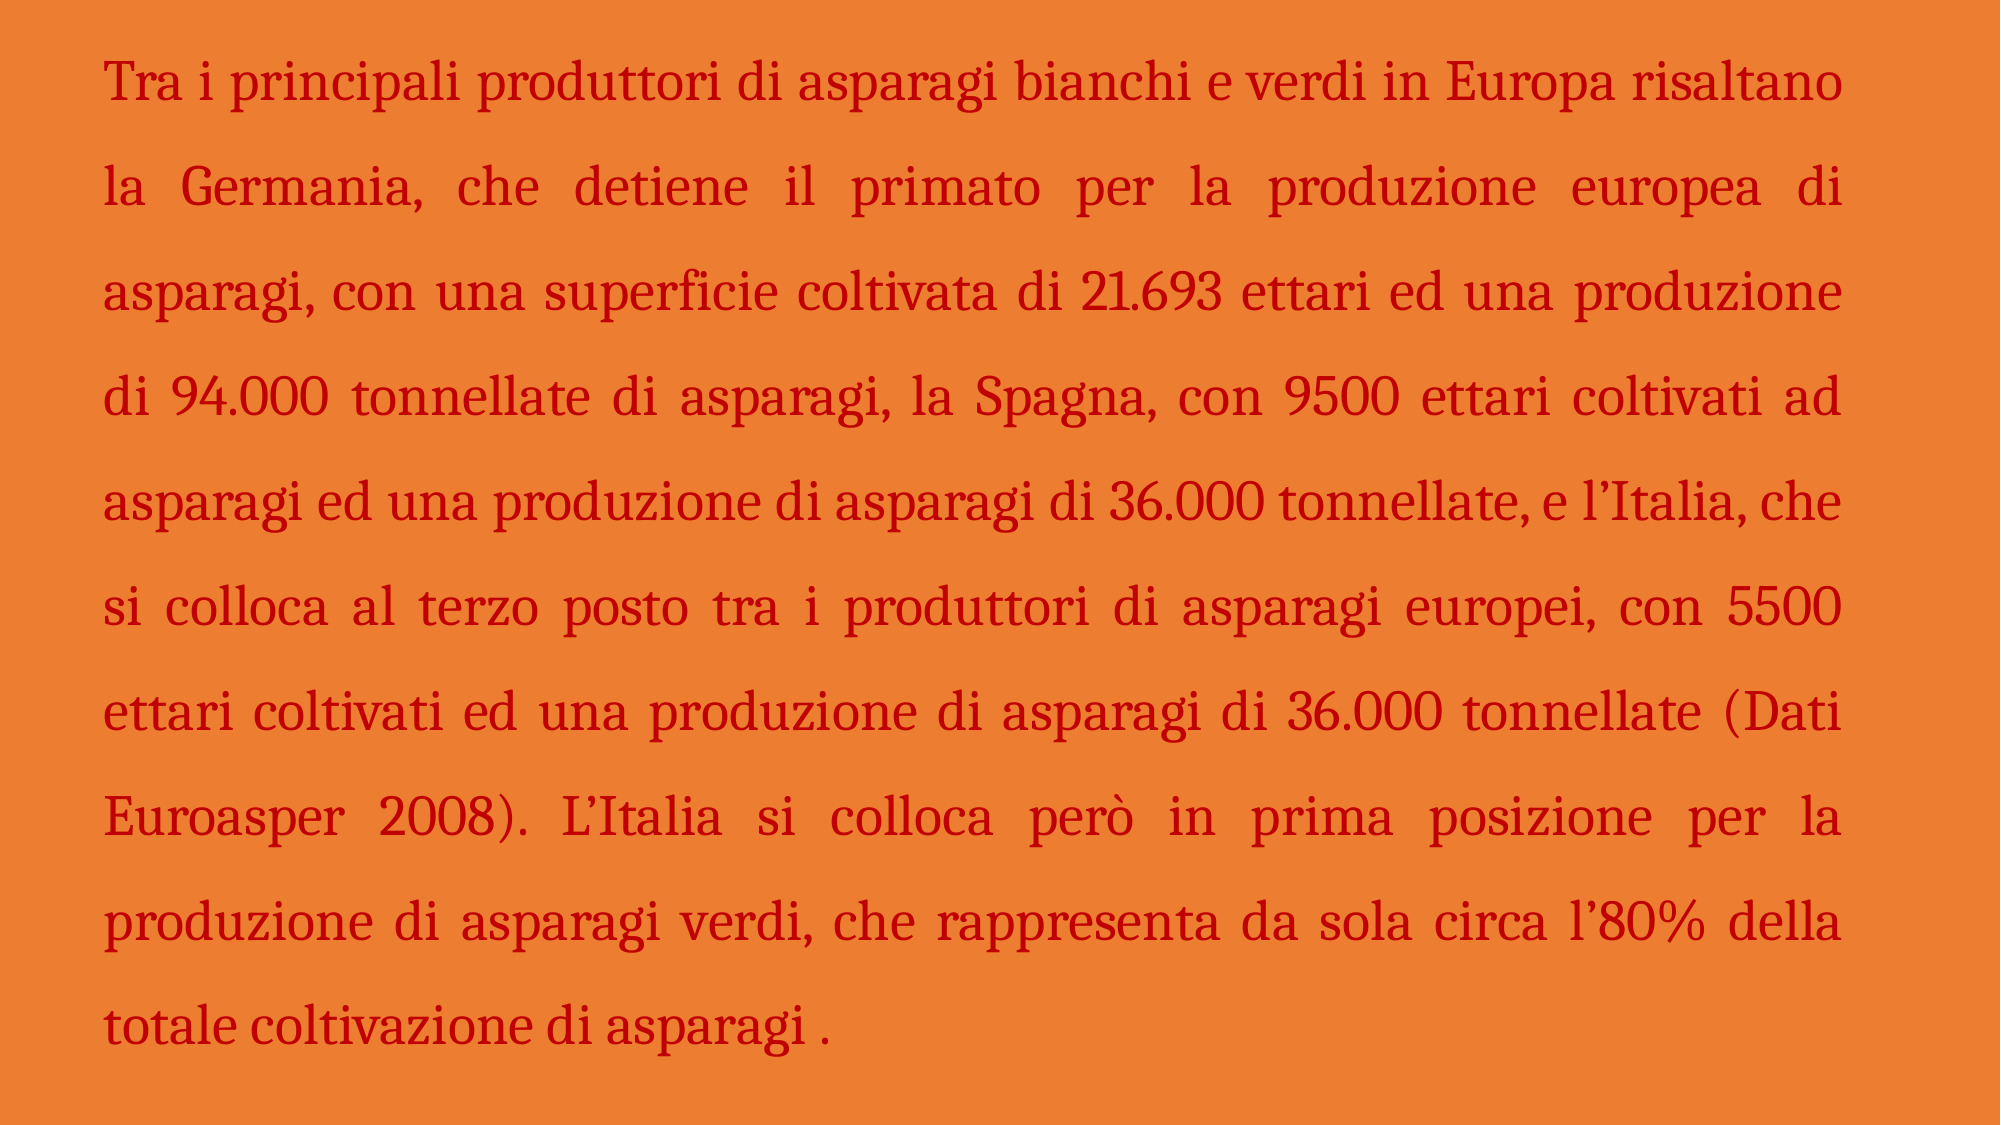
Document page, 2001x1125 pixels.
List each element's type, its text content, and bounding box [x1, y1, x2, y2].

text_box Tra i principali produttori di asparagi bianchi e verdi in Europa risaltano la Germania, che detiene il primato per la produzione europea di asparagi, con una superficie coltivata di 21.693 ettari ed una produzione di 94.000 tonnellate di asparagi, la Spagna, con 9500 ettari coltivati ad asparagi ed una produzione di asparagi di 36.000 tonnellate, e l’Italia, che si colloca al terzo posto tra i produttori di asparagi europei, con 5500 ettari coltivati ed una produzione di asparagi di 36.000 tonnellate (Dati Euroasper 2008). L’Italia si colloca però in prima posizione per la produzione di asparagi verdi, che rappresenta da sola circa l’80% della totale coltivazione di asparagi . [89, 0, 1860, 1065]
